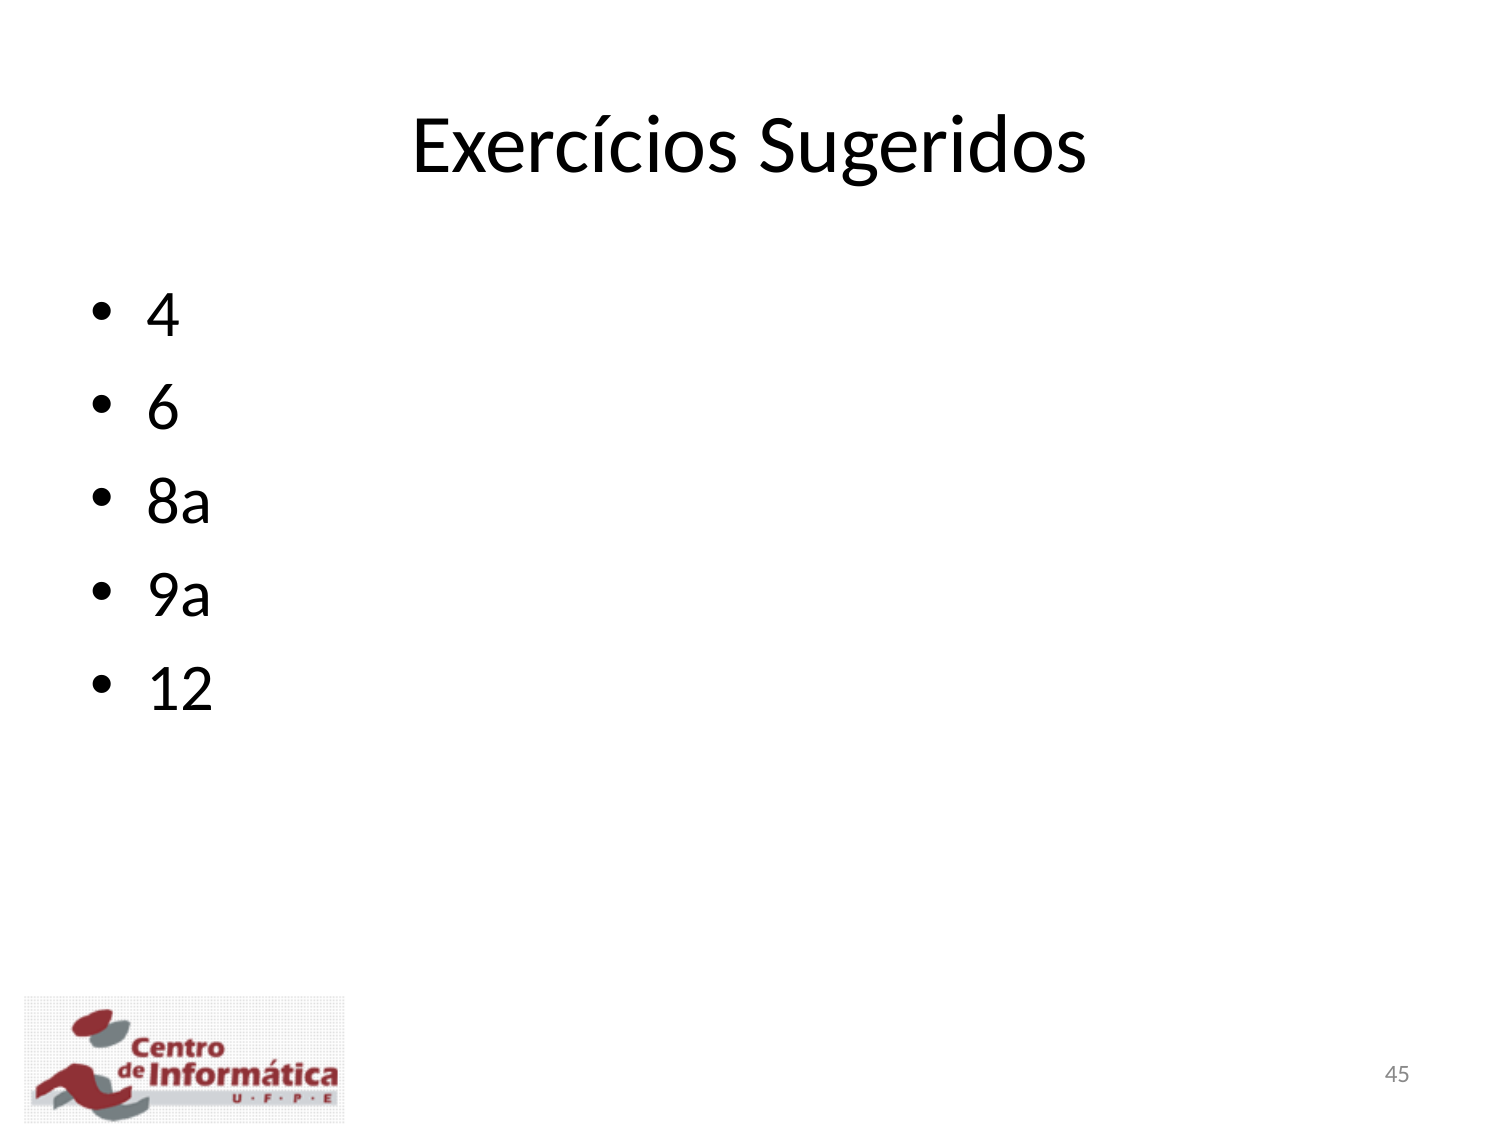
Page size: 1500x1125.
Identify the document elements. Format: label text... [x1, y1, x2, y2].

picture [23, 995, 346, 1125]
list 4 6 8a 9a 12 [75, 262, 1425, 1005]
title Exercícios Sugeridos [75, 45, 1425, 233]
text_box 45 [1074, 1042, 1425, 1103]
